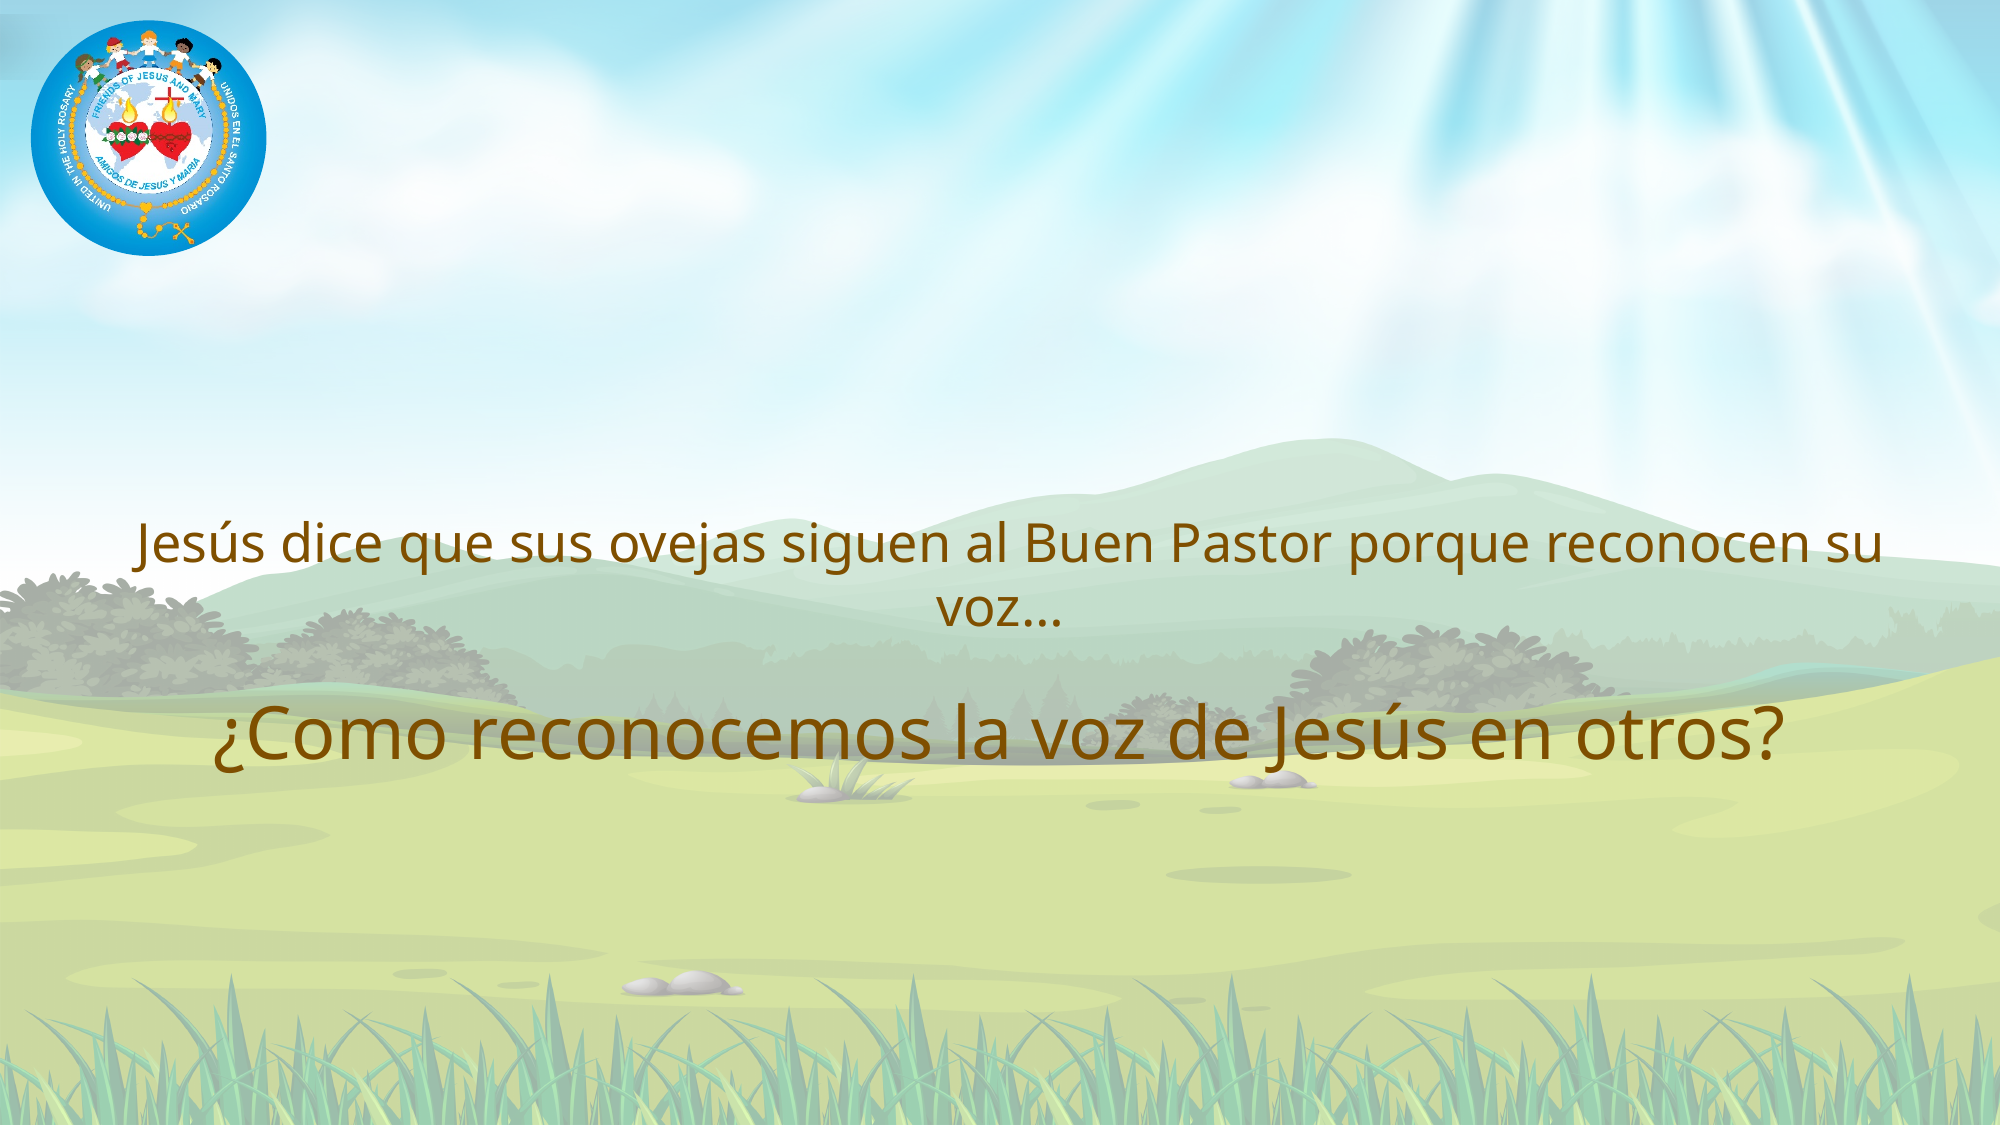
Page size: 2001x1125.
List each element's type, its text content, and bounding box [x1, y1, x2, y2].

picture [55, 30, 242, 244]
title Jesús dice que sus ovejas siguen al Buen Pastor porque reconocen su voz… ¿Como reconocemos la voz de Jesús en otros? [90, 454, 1910, 783]
